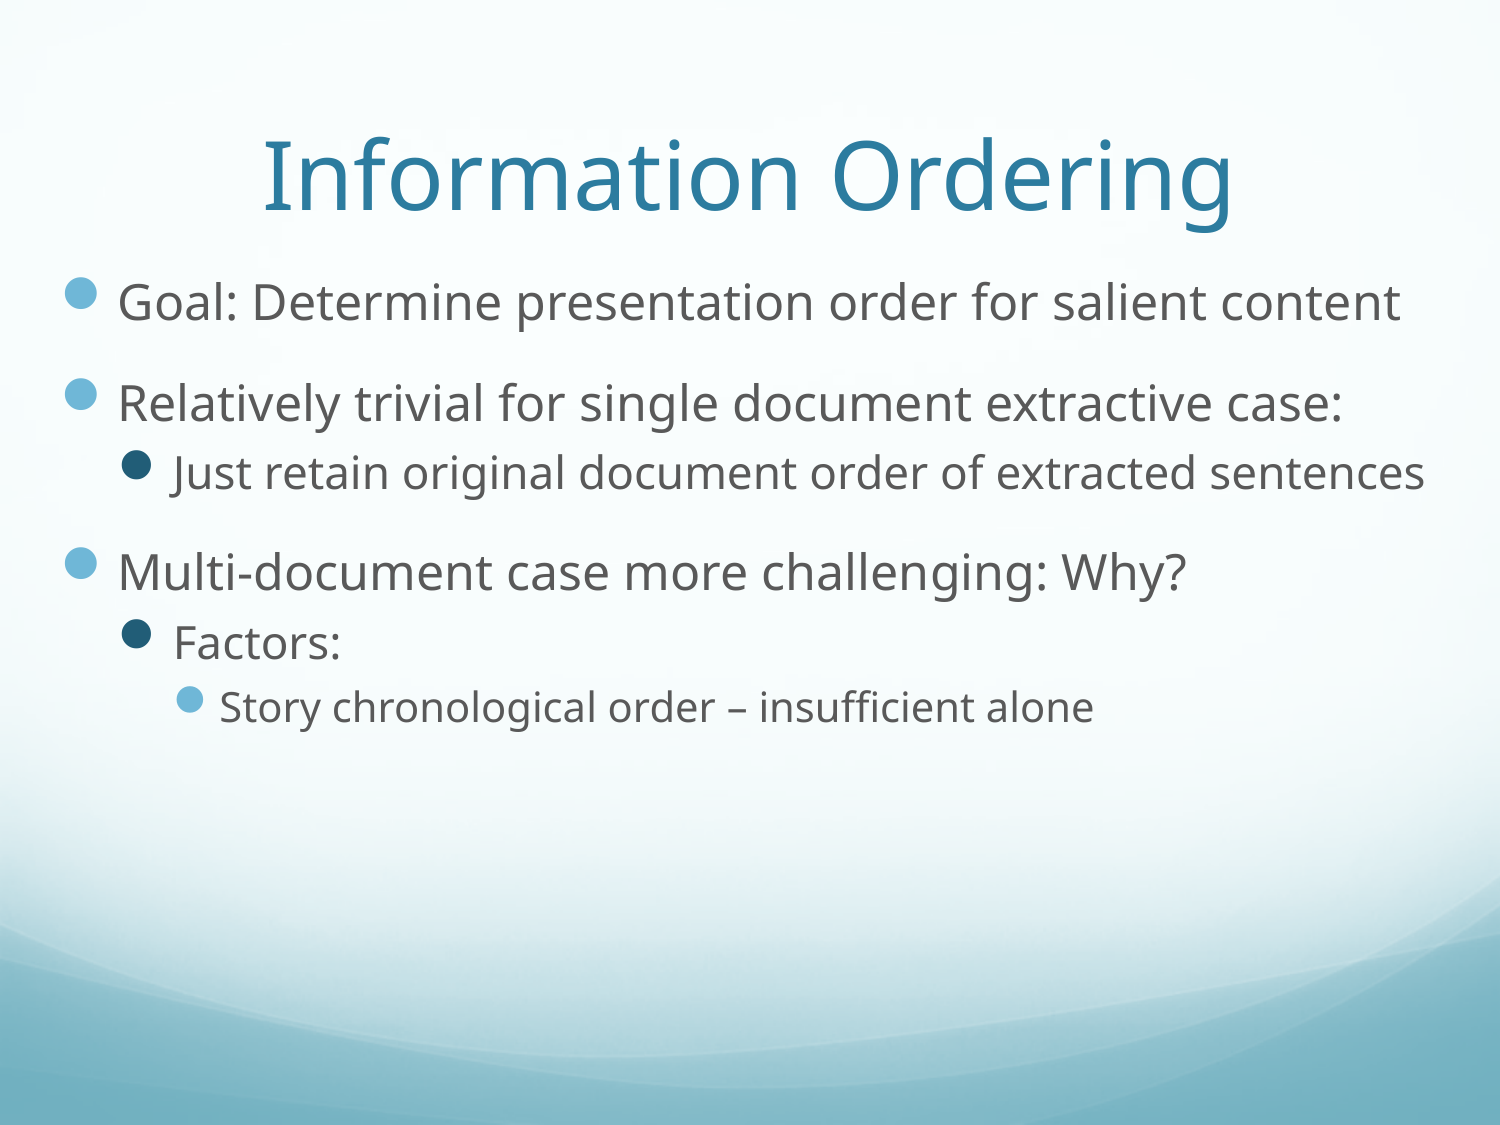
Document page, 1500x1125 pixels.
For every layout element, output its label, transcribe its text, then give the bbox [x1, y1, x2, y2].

title Information Ordering [90, 17, 1410, 237]
list Goal: Determine presentation order for salient content Relatively trivial for single document extractive case: Just retain original document order of extracted sentences Multi-document case more challenging: Why? Factors: Story chronological order – insufficient alone [45, 262, 1500, 975]
